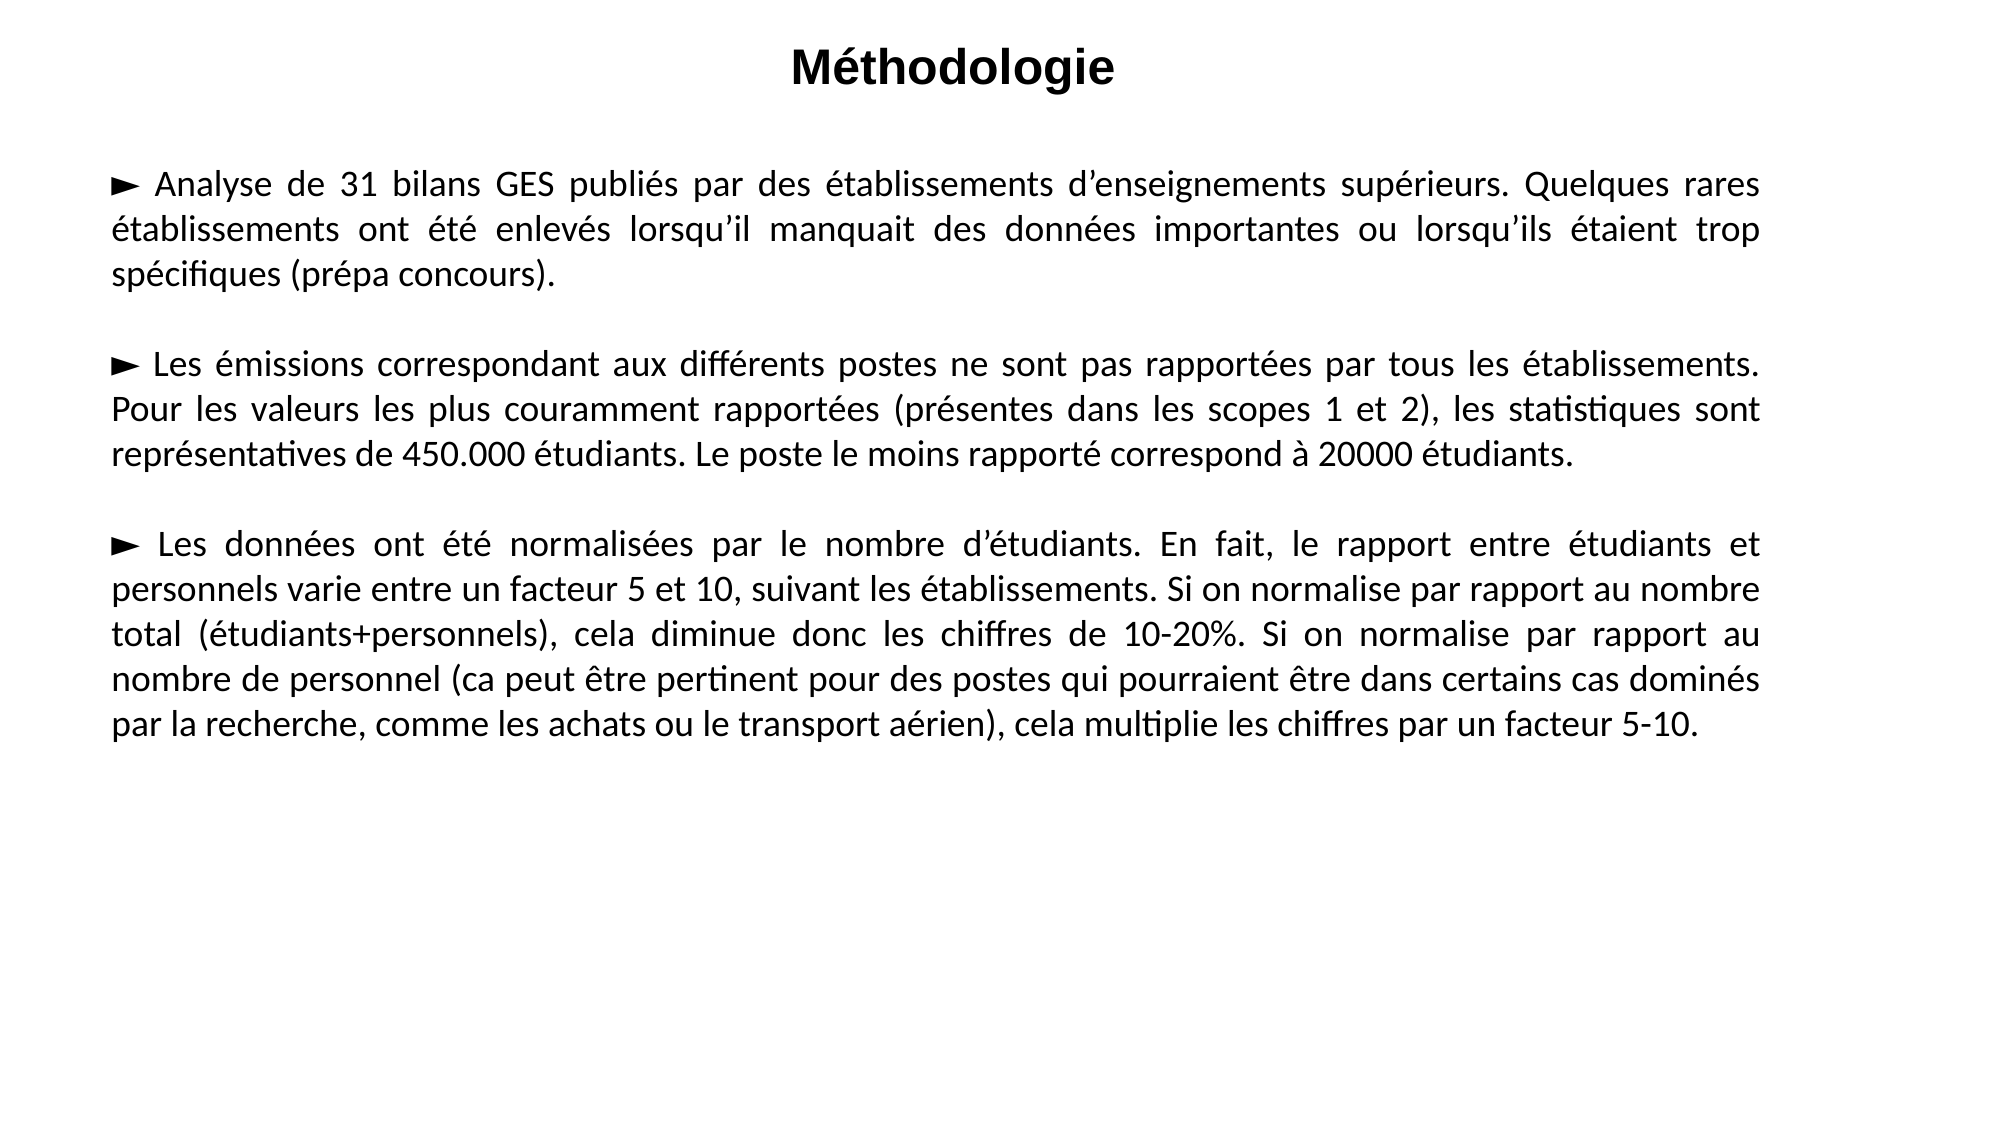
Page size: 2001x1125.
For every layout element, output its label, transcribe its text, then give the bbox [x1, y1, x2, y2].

text_box Méthodologie [775, 27, 1169, 88]
text_box ► Analyse de 31 bilans GES publiés par des établissements d’enseignements supérieurs. Quelques rares établissements ont été enlevés lorsqu’il manquait des données importantes ou lorsqu’ils étaient trop spécifiques (prépa concours). ► Les émissions correspondant aux différents postes ne sont pas rapportées par tous les établissements. Pour les valeurs les plus couramment rapportées (présentes dans les scopes 1 et 2), les statistiques sont représentatives de 450.000 étudiants. Le poste le moins rapporté correspond à 20000 étudiants. ► Les données ont été normalisées par le nombre d’étudiants. En fait, le rapport entre étudiants et personnels varie entre un facteur 5 et 10, suivant les établissements. Si on normalise par rapport au nombre total (étudiants+personnels), cela diminue donc les chiffres de 10-20%. Si on normalise par rapport au nombre de personnel (ca peut être pertinent pour des postes qui pourraient être dans certains cas dominés par la recherche, comme les achats ou le transport aérien), cela multiplie les chiffres par un facteur 5-10. [96, 151, 1778, 758]
